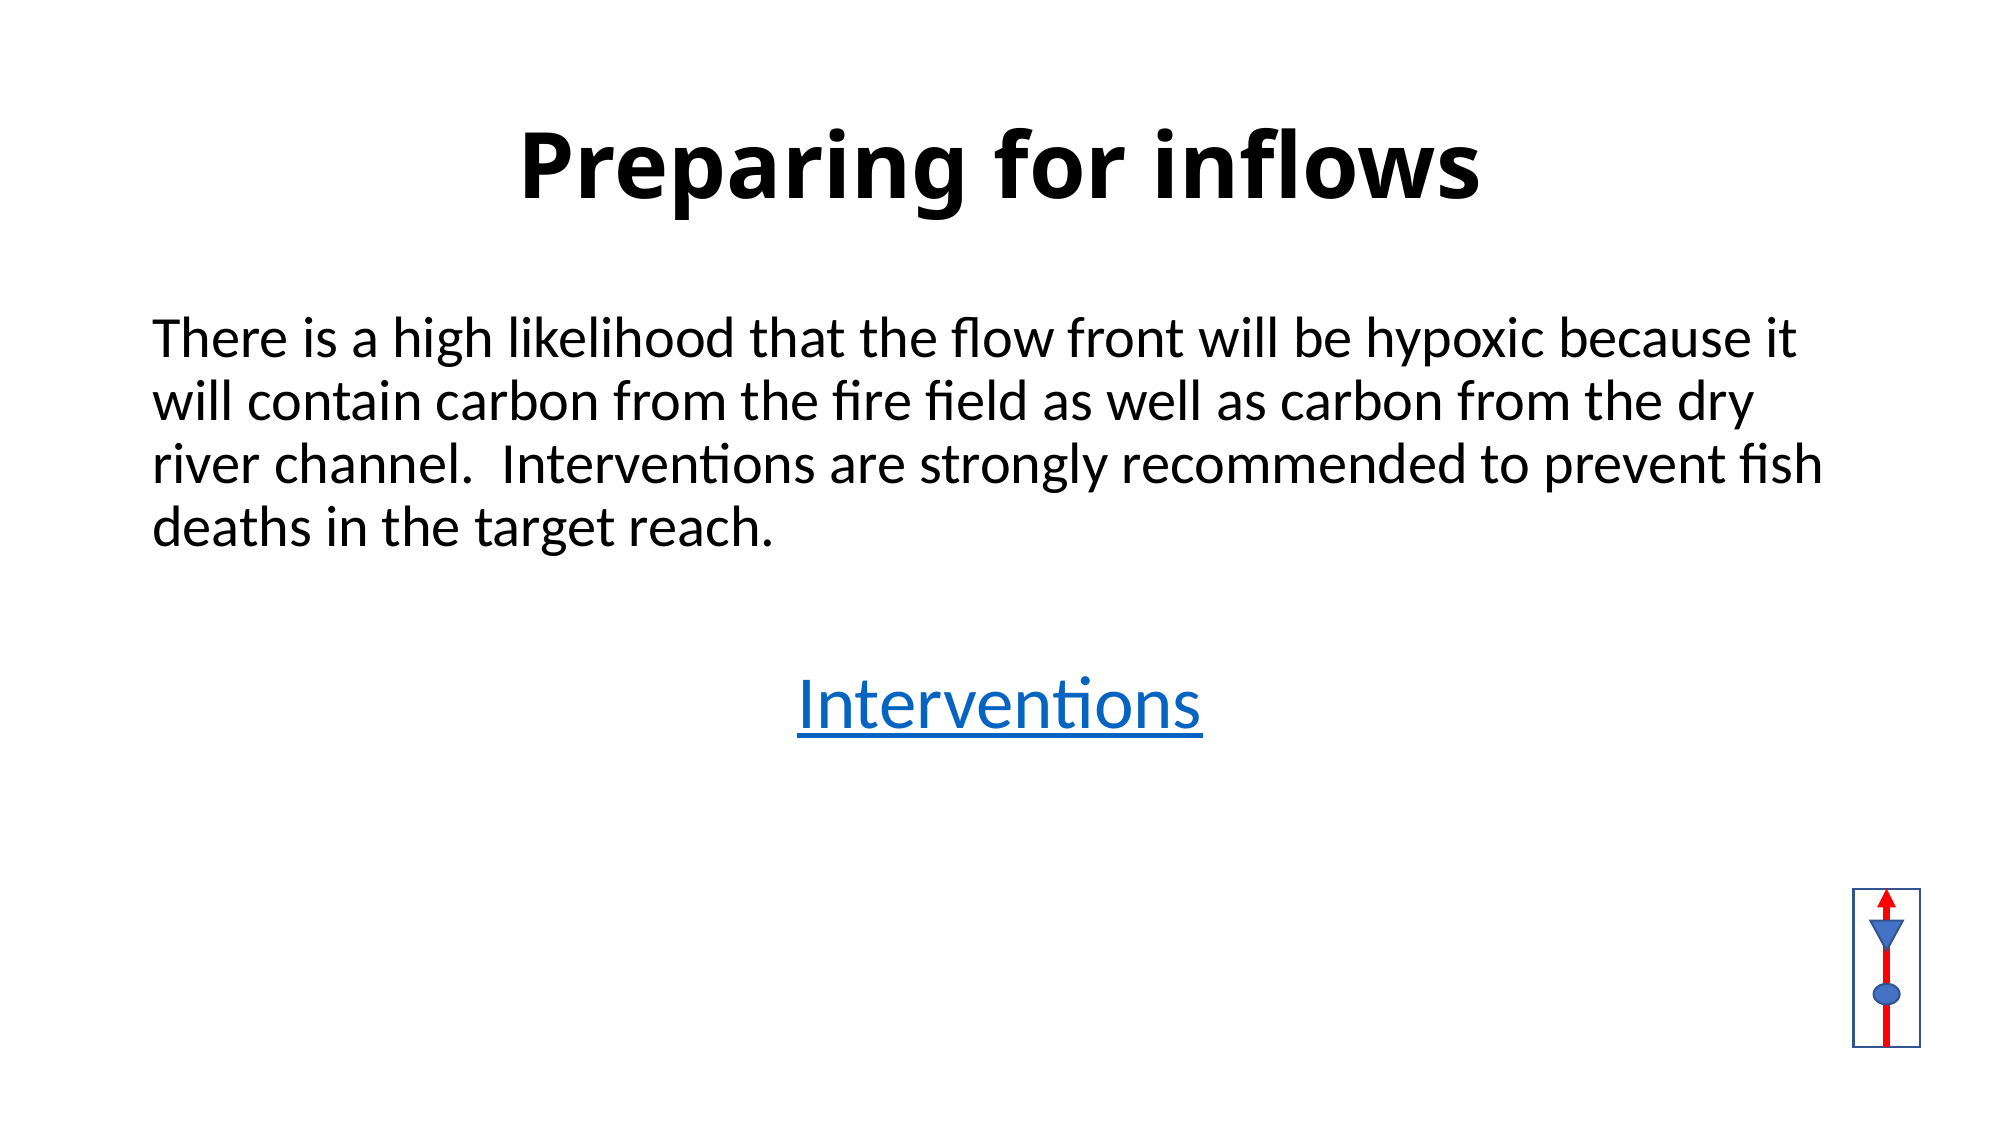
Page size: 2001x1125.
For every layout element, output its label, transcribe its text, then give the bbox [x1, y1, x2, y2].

title Preparing for inflows [137, 59, 1863, 278]
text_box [1853, 888, 1920, 1047]
list There is a high likelihood that the flow front will be hypoxic because it will contain carbon from the fire field as well as carbon from the dry river channel. Interventions are strongly recommended to prevent fish deaths in the target reach. Interventions [137, 299, 1863, 1014]
